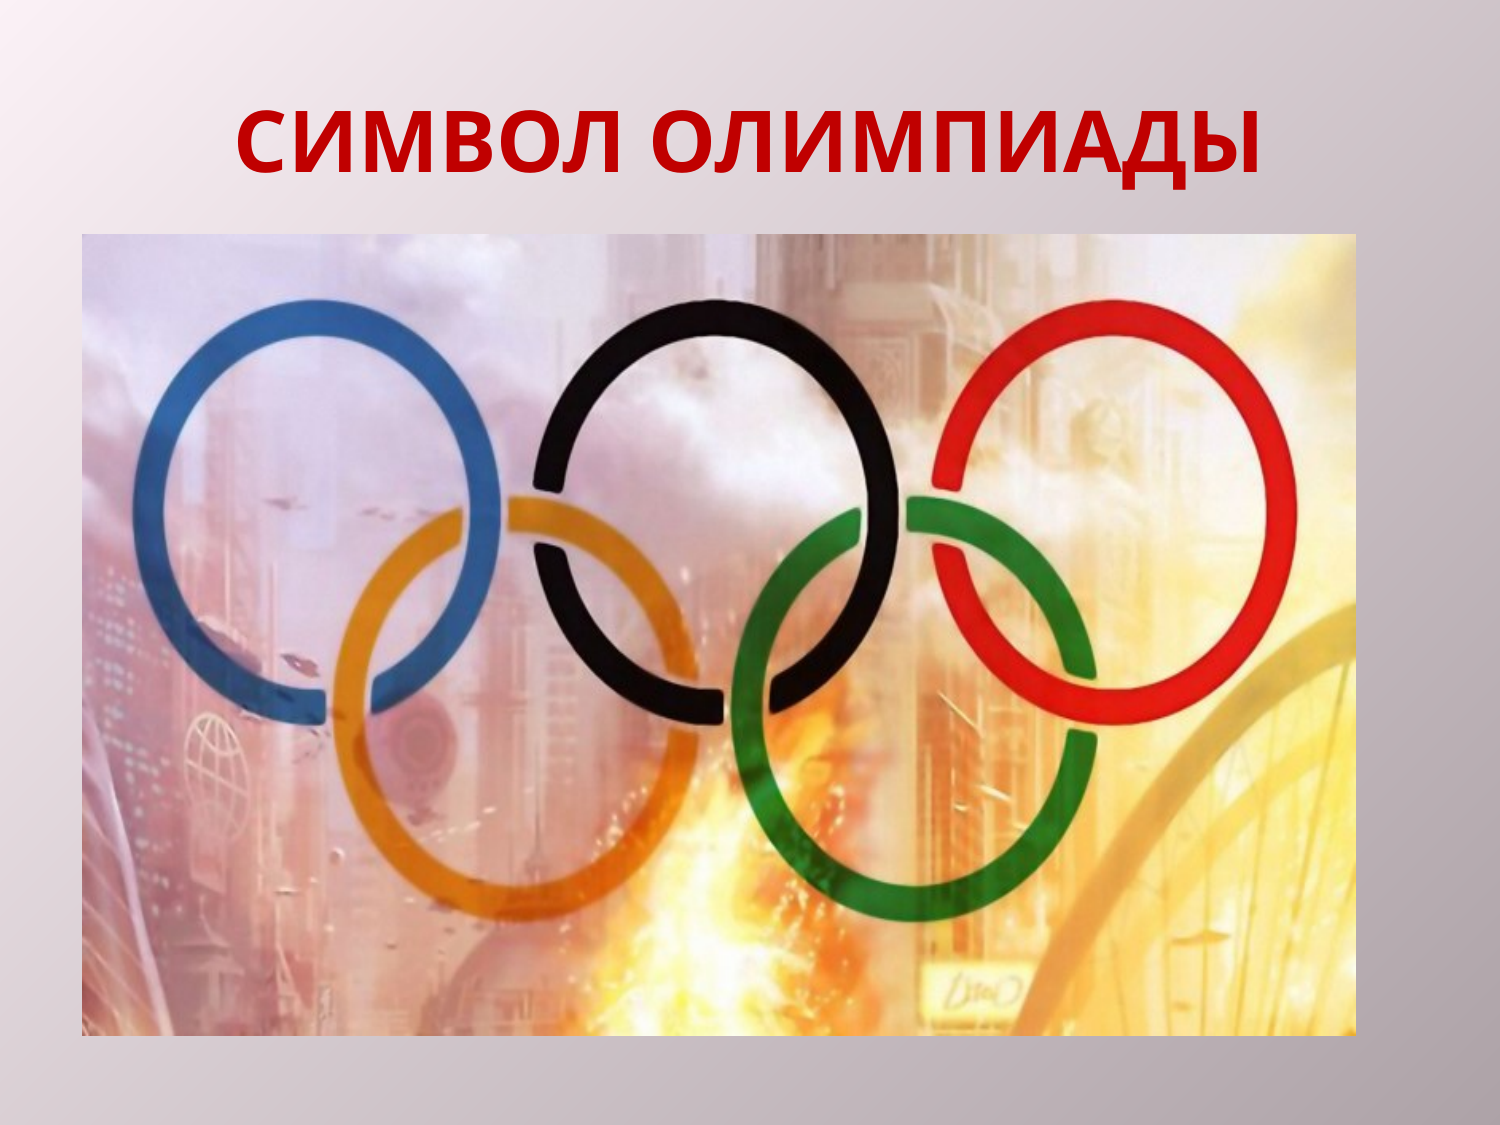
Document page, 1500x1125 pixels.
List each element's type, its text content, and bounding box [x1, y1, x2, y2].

title СИМВОЛ ОЛИМПИАДЫ [75, 45, 1425, 233]
picture [81, 234, 1356, 1036]
